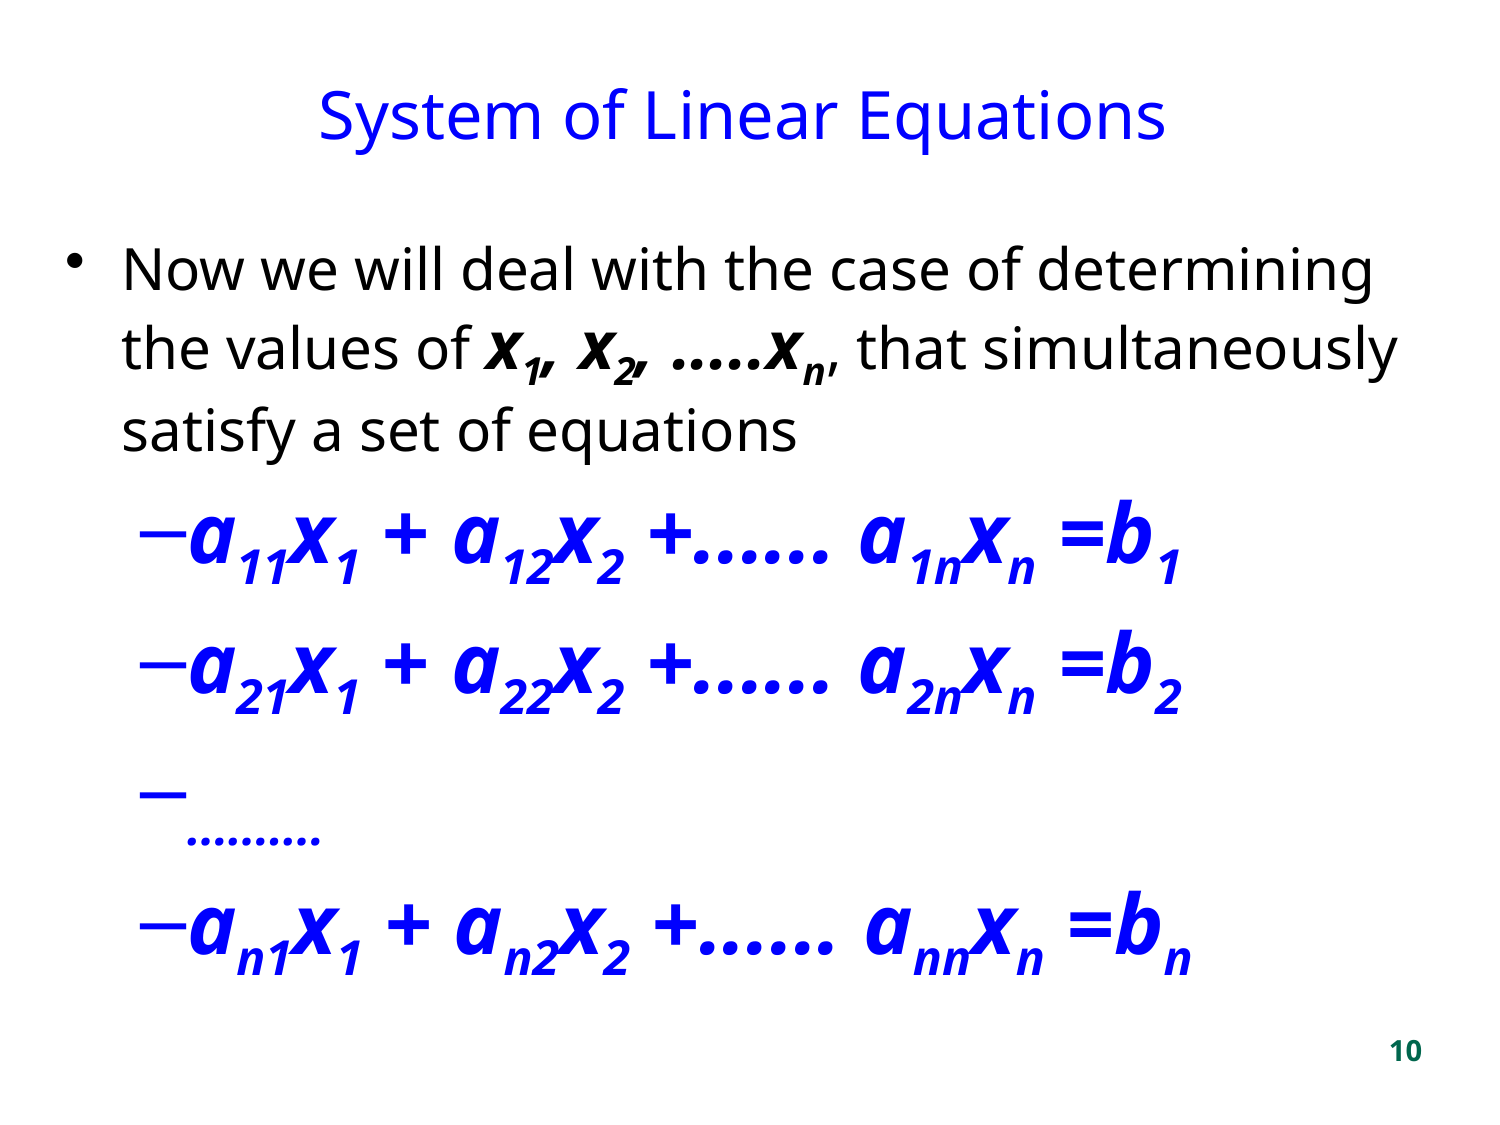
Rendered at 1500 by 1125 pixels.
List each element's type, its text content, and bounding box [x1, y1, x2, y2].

title System of Linear Equations [50, 50, 1438, 175]
slide_number 10 [1249, 1024, 1438, 1101]
list Now we will deal with the case of determining the values of x1, x2, .....xn, that simultaneously satisfy a set of equations a11x1 + a12x2 +...... a1nxn =b1 a21x1 + a22x2 +...... a2nxn =b2 .......... an1x1 + an2x2 +...... annxn =bn [50, 224, 1450, 1000]
